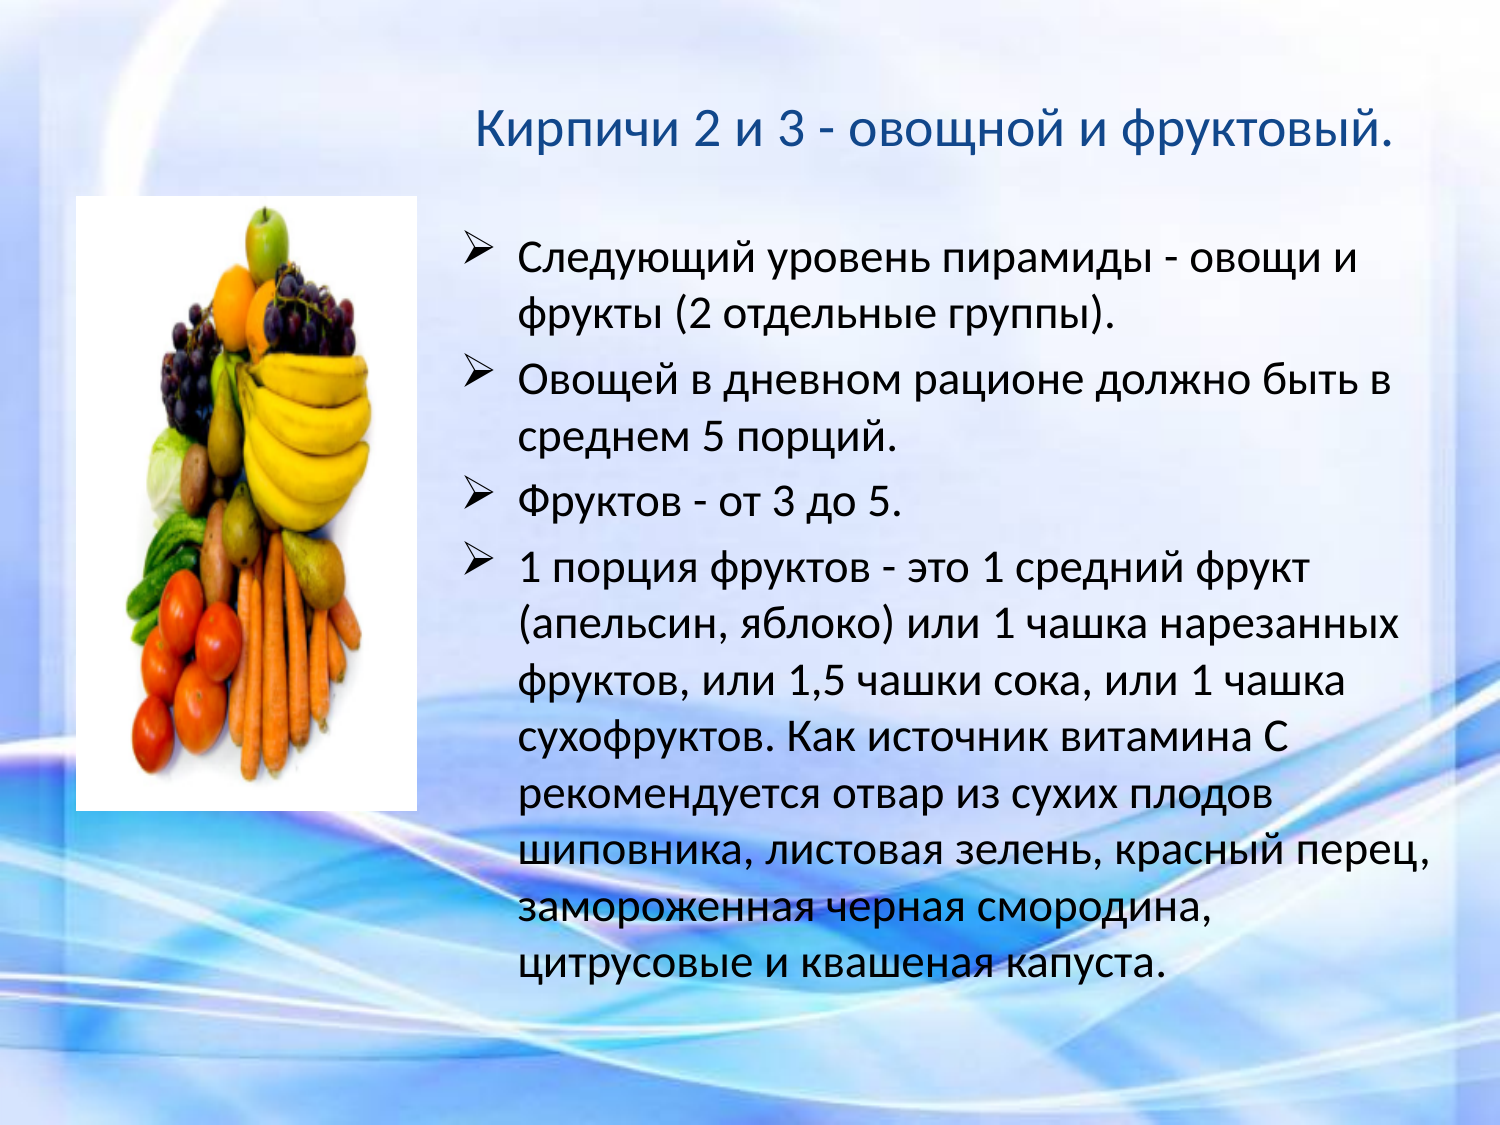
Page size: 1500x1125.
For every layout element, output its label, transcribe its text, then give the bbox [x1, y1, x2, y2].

list Следующий уровень пирамиды - овощи и фрукты (2 отдельные группы). Овощей в дневном рационе должно быть в среднем 5 порций. Фруктов - от 3 до 5. 1 порция фруктов - это 1 средний фрукт (апельсин, яблоко) или 1 чашка нарезанных фруктов, или 1,5 чашки сока, или 1 чашка сухофруктов. Как источник витамина С рекомендуется отвар из сухих плодов шиповника, листовая зелень, красный перец, замороженная черная смородина, цитрусовые и квашеная капуста. [445, 152, 1454, 1008]
picture [0, 0, 1500, 1125]
title Кирпичи 2 и 3 - овощной и фруктовый. [75, 82, 1425, 233]
